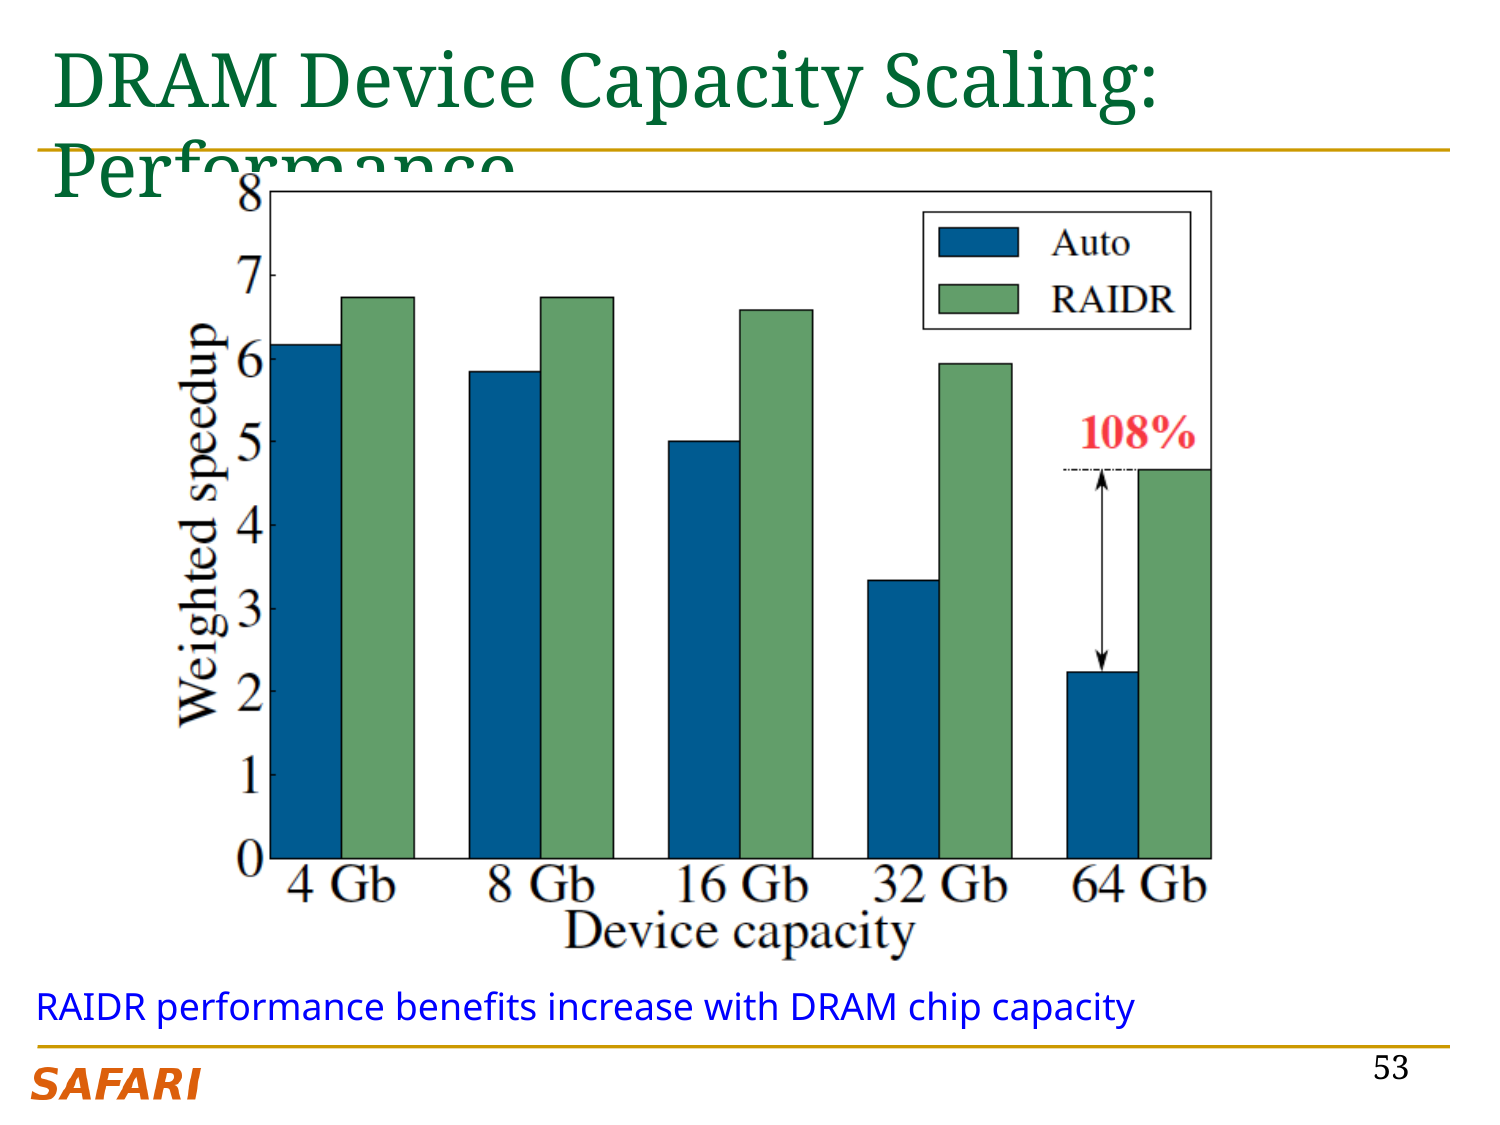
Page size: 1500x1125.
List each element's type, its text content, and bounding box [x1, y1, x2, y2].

title DRAM Device Capacity Scaling: Performance [37, 24, 1451, 201]
text_box RAIDR performance benefits increase with DRAM chip capacity [20, 975, 1223, 1036]
slide_number 53 [1074, 1023, 1426, 1100]
picture [29, 1058, 207, 1110]
picture [167, 172, 1247, 972]
